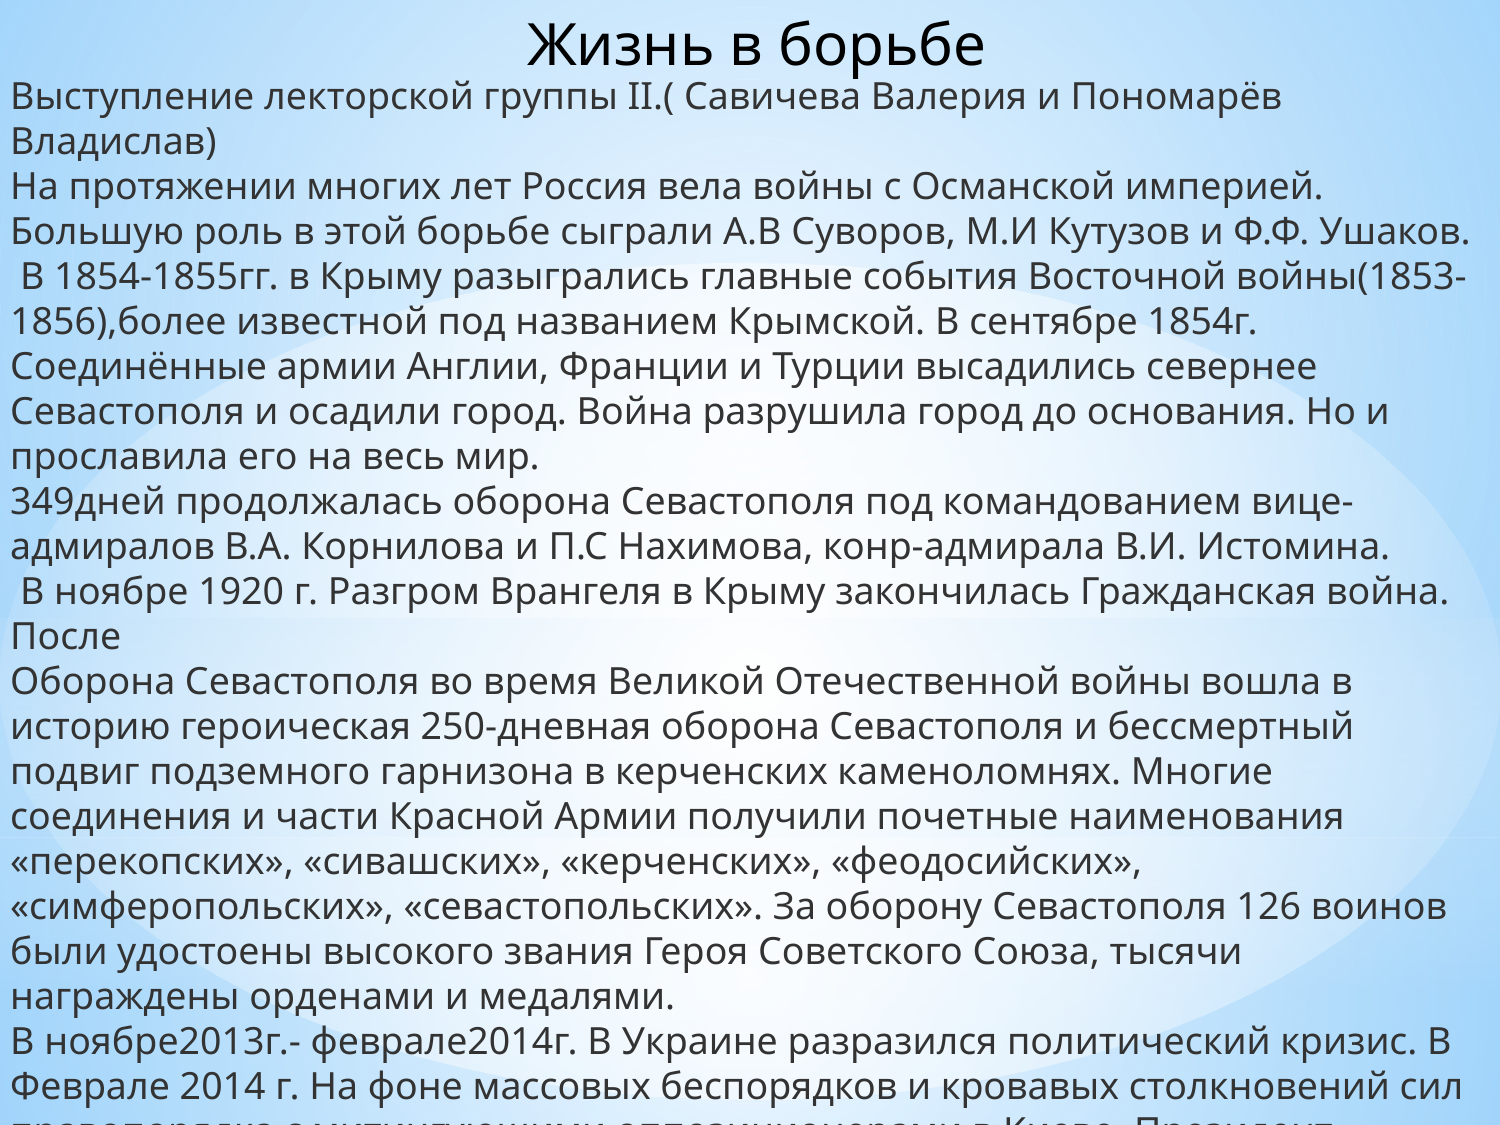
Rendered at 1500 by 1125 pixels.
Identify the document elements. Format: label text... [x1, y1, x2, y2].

text_box Жизнь в борьбе [512, 0, 1002, 85]
text_box Выступление лекторской группы II.( Савичева Валерия и Пономарёв Владислав) На протяжении многих лет Россия вела войны с Османской империей. Большую роль в этой борьбе сыграли А.В Суворов, М.И Кутузов и Ф.Ф. Ушаков. В 1854-1855гг. в Крыму разыгрались главные события Восточной войны(1853-1856),более известной под названием Крымской. В сентябре 1854г. Соединённые армии Англии, Франции и Турции высадились севернее Севастополя и осадили город. Война разрушила город до основания. Но и прославила его на весь мир. 349дней продолжалась оборона Севастополя под командованием вице-адмиралов В.А. Корнилова и П.С Нахимова, конр-адмирала В.И. Истомина. В ноябре 1920 г. Разгром Врангеля в Крыму закончилась Гражданская война. После Оборона Севастополя во время Великой Отечественной войны вошла в историю героическая 250-дневная оборона Севастополя и бессмертный подвиг подземного гарнизона в керченских каменоломнях. Многие соединения и части Красной Армии получили почетные наименования «перекопских», «сивашских», «керченских», «феодосийских», «симферопольских», «севастопольских». За оборону Севастополя 126 воинов были удостоены высокого звания Героя Советского Союза, тысячи награждены орденами и медалями. В ноябре2013г.- феврале2014г. В Украине разразился политический кризис. В Феврале 2014 г. На фоне массовых беспорядков и кровавых столкновений сил правопорядка с митингующими оппозиционерами в Киеве, Президент Украины В.Ф.Янукович был отстранён от власти оппозицией и покинул страну, обратившись за помощью к России, призывая её обеспечить защиту его жизни и безопасности. [0, 64, 1490, 1125]
